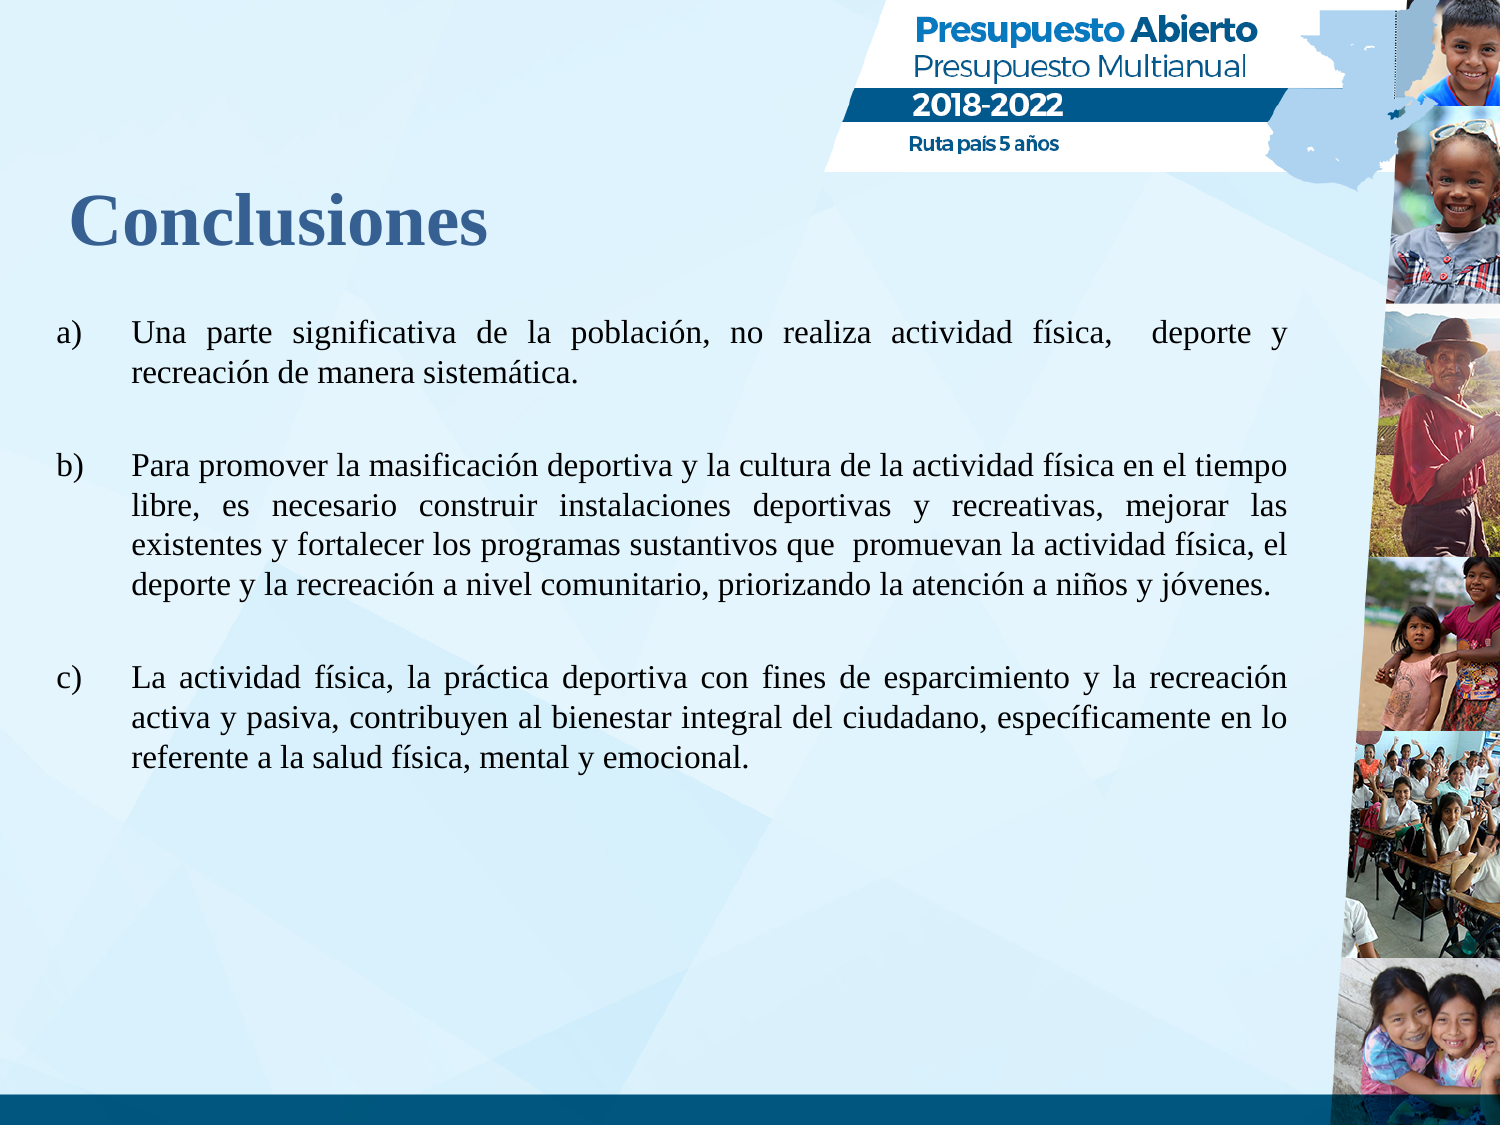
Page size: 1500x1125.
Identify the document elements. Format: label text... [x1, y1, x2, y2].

list Una parte significativa de la población, no realiza actividad física, deporte y recreación de manera sistemática. Para promover la masificación deportiva y la cultura de la actividad física en el tiempo libre, es necesario construir instalaciones deportivas y recreativas, mejorar las existentes y fortalecer los programas sustantivos que promuevan la actividad física, el deporte y la recreación a nivel comunitario, priorizando la atención a niños y jóvenes. La actividad física, la práctica deportiva con fines de esparcimiento y la recreación activa y pasiva, contribuyen al bienestar integral del ciudadano, específicamente en lo referente a la salud física, mental y emocional. [41, 302, 1306, 858]
title Conclusiones [53, 115, 835, 315]
picture [1401, 1104, 1409, 1113]
picture [0, 0, 1500, 1125]
